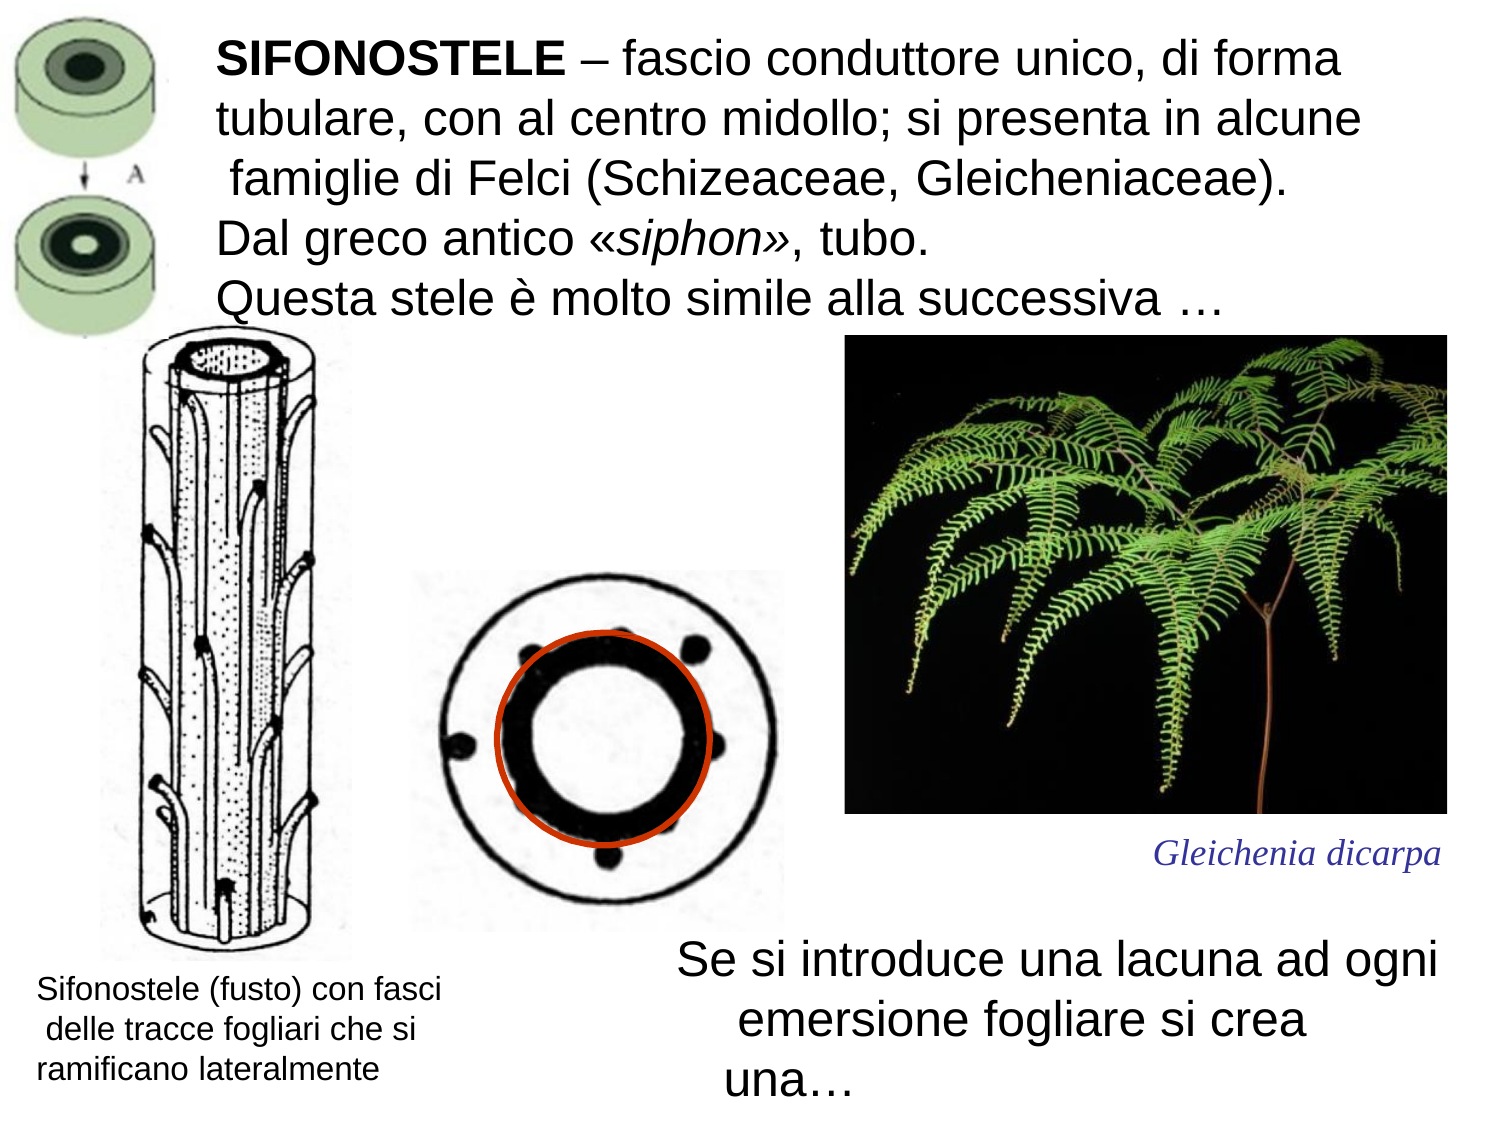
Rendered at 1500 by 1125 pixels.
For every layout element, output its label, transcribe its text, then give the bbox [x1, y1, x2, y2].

text_box [493, 629, 713, 849]
text_box Sifonostele (fusto) con fasci delle tracce fogliari che si ramificano lateralmente [34, 965, 448, 1088]
text_box [844, 335, 1448, 814]
text_box [99, 303, 352, 962]
text_box Questa stele è molto simile alla successiva … [213, 263, 1233, 326]
text_box Se si introduce una lacuna ad ogni emersione fogliare si crea una… [674, 923, 1446, 1106]
text_box Gleichenia dicarpa [1150, 826, 1446, 874]
text_box [0, 4, 169, 339]
text_box [408, 570, 785, 932]
title SIFONOSTELE – fascio conduttore unico, di forma tubulare, con al centro midollo; si presenta in alcune famiglie di Felci (Schizeaceae, Gleicheniaceae). Dal greco antico «siphon», tubo. [213, 23, 1371, 266]
